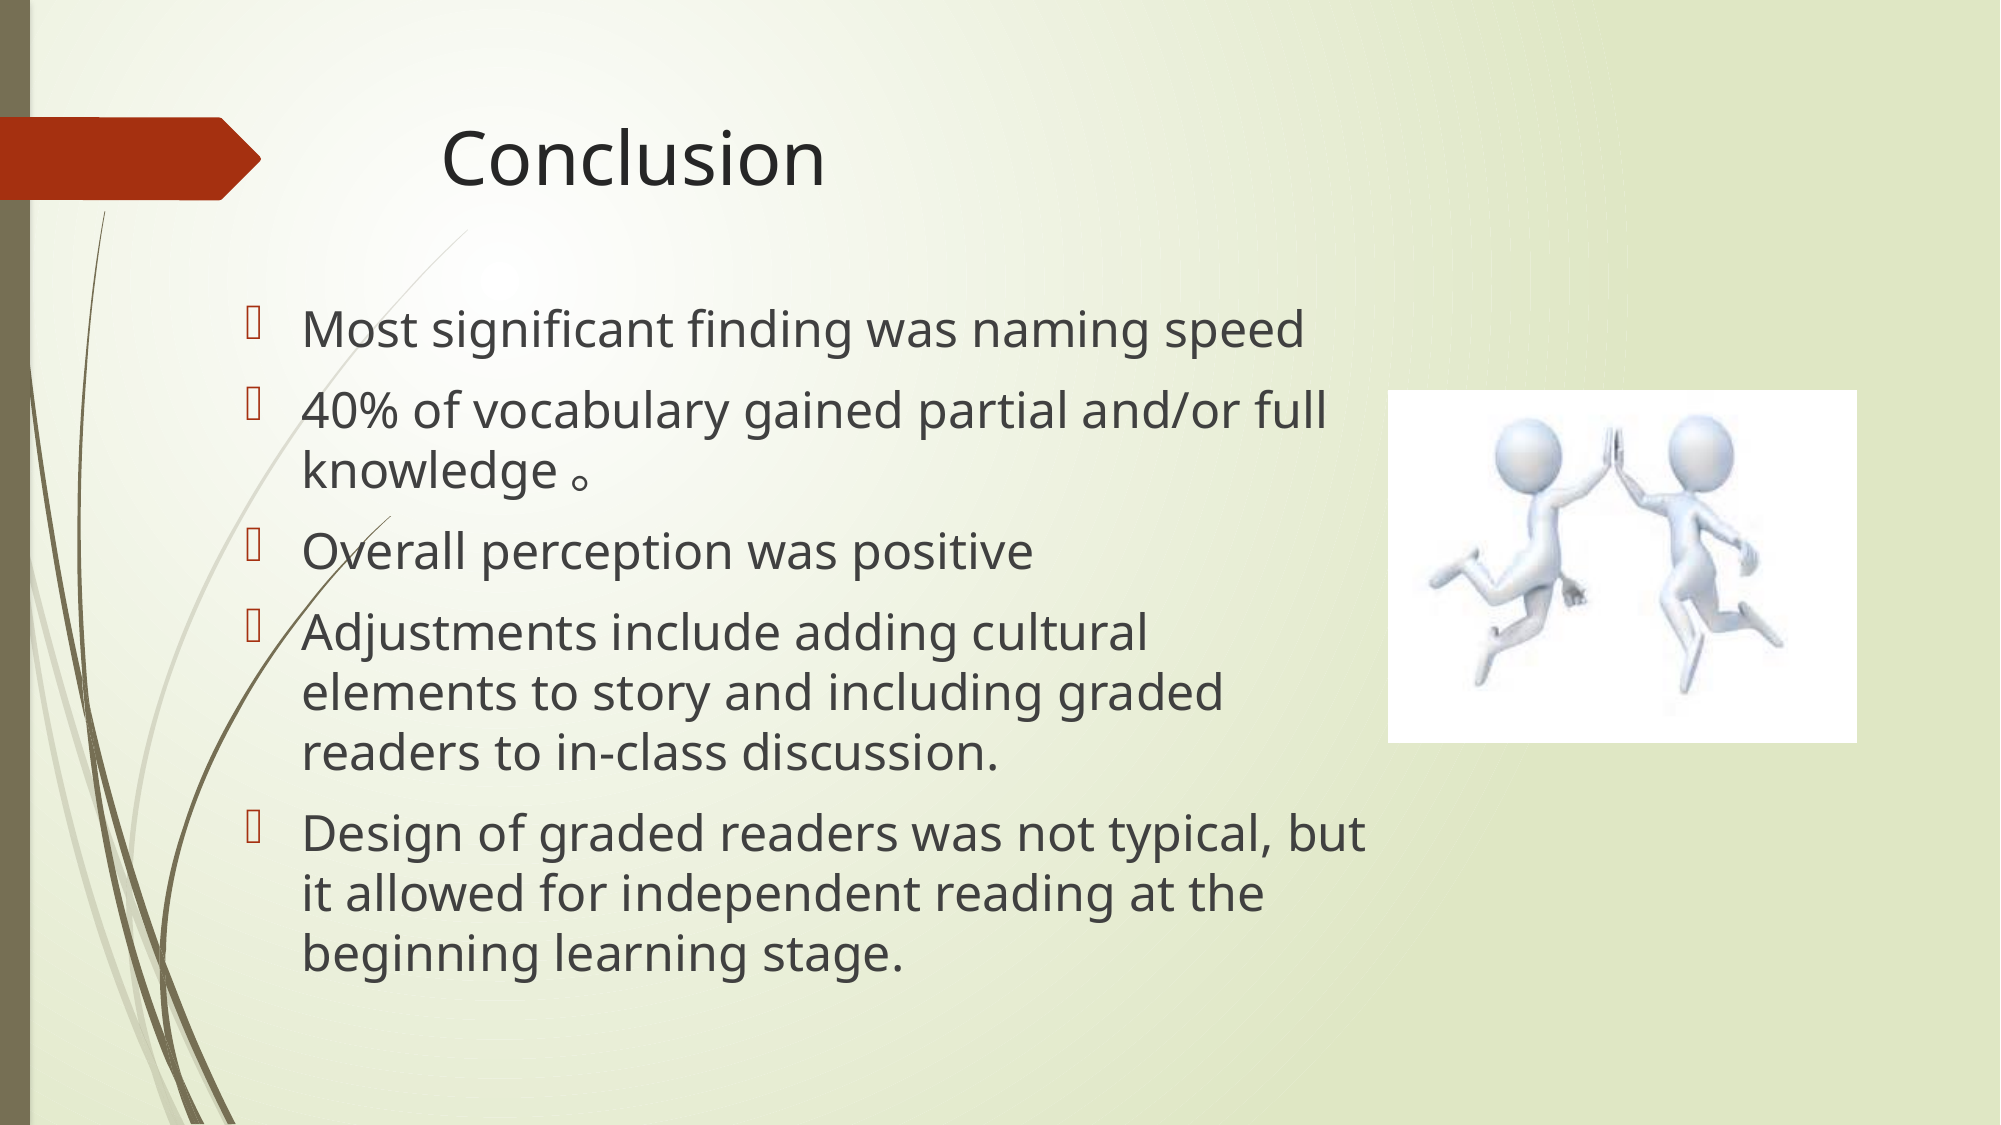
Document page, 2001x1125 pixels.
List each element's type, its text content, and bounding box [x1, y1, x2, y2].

title Conclusion [425, 102, 1888, 313]
picture [1387, 390, 1858, 743]
list Most significant finding was naming speed 40% of vocabulary gained partial and/or full knowledge。 Overall perception was positive Adjustments include adding cultural elements to story and including graded readers to in-class discussion. Design of graded readers was not typical, but it allowed for independent reading at the beginning learning stage. [230, 290, 1389, 1005]
